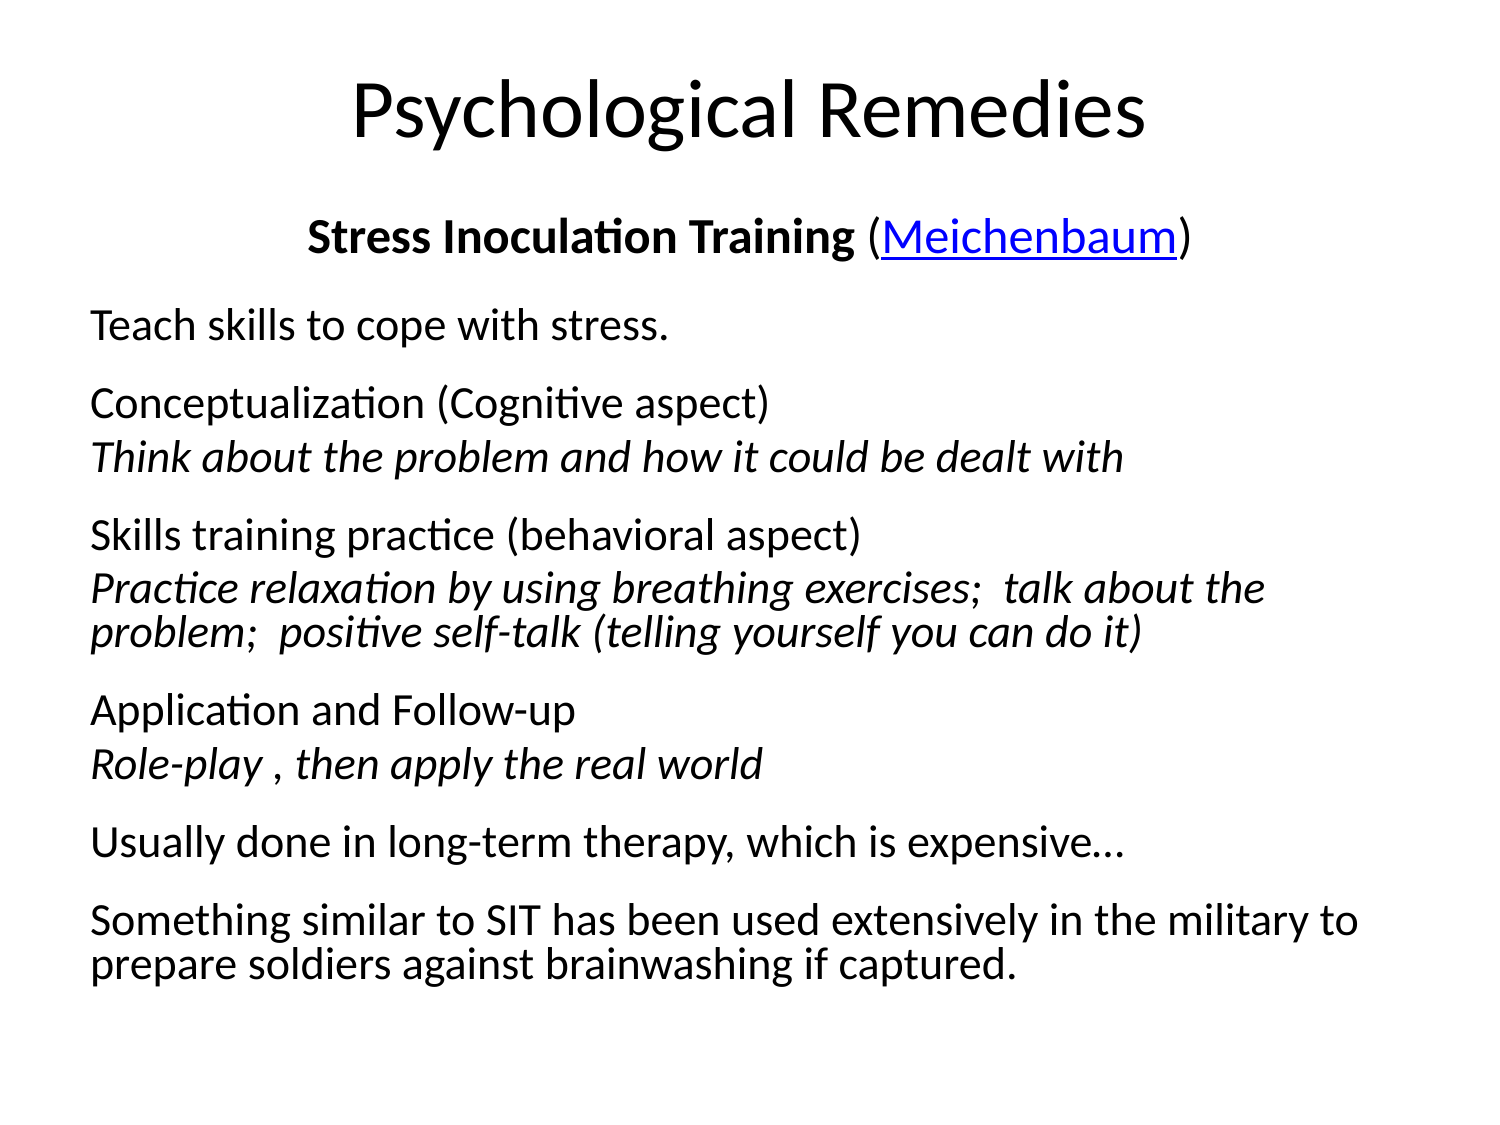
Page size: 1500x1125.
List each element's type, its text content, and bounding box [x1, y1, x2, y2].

title Psychological Remedies [75, 45, 1425, 162]
list Stress Inoculation Training (Meichenbaum) Teach skills to cope with stress. Conceptualization (Cognitive aspect) Think about the problem and how it could be dealt with Skills training practice (behavioral aspect) Practice relaxation by using breathing exercises; talk about the problem; positive self-talk (telling yourself you can do it) Application and Follow-up Role-play , then apply the real world Usually done in long-term therapy, which is expensive… Something similar to SIT has been used extensively in the military to prepare soldiers against brainwashing if captured. [75, 162, 1425, 1005]
